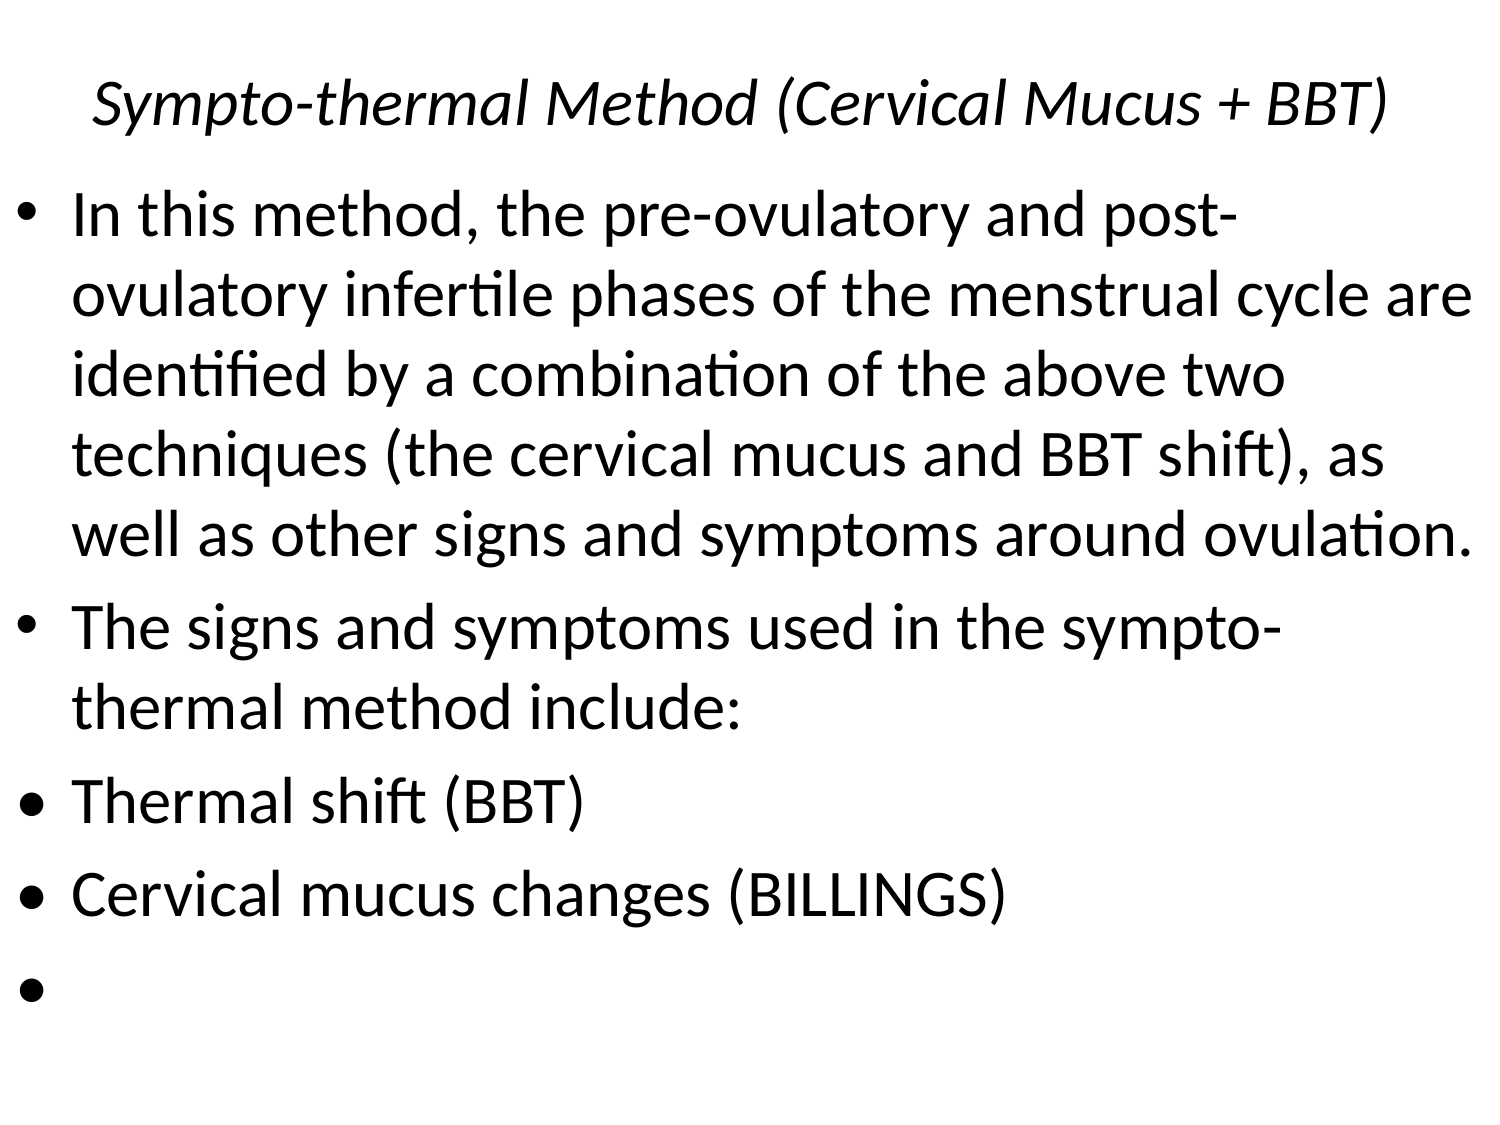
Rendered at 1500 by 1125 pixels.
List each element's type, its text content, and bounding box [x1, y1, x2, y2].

list In this method, the pre-ovulatory and post-ovulatory infertile phases of the menstrual cycle are identiﬁed by a combination of the above two techniques (the cervical mucus and BBT shift), as well as other signs and symptoms around ovulation. The signs and symptoms used in the sympto-thermal method include: • Thermal shift (BBT) • Cervical mucus changes (BILLINGS) • [0, 162, 1500, 1005]
title Sympto-thermal Method (Cervical Mucus + BBT) [75, 45, 1425, 162]
